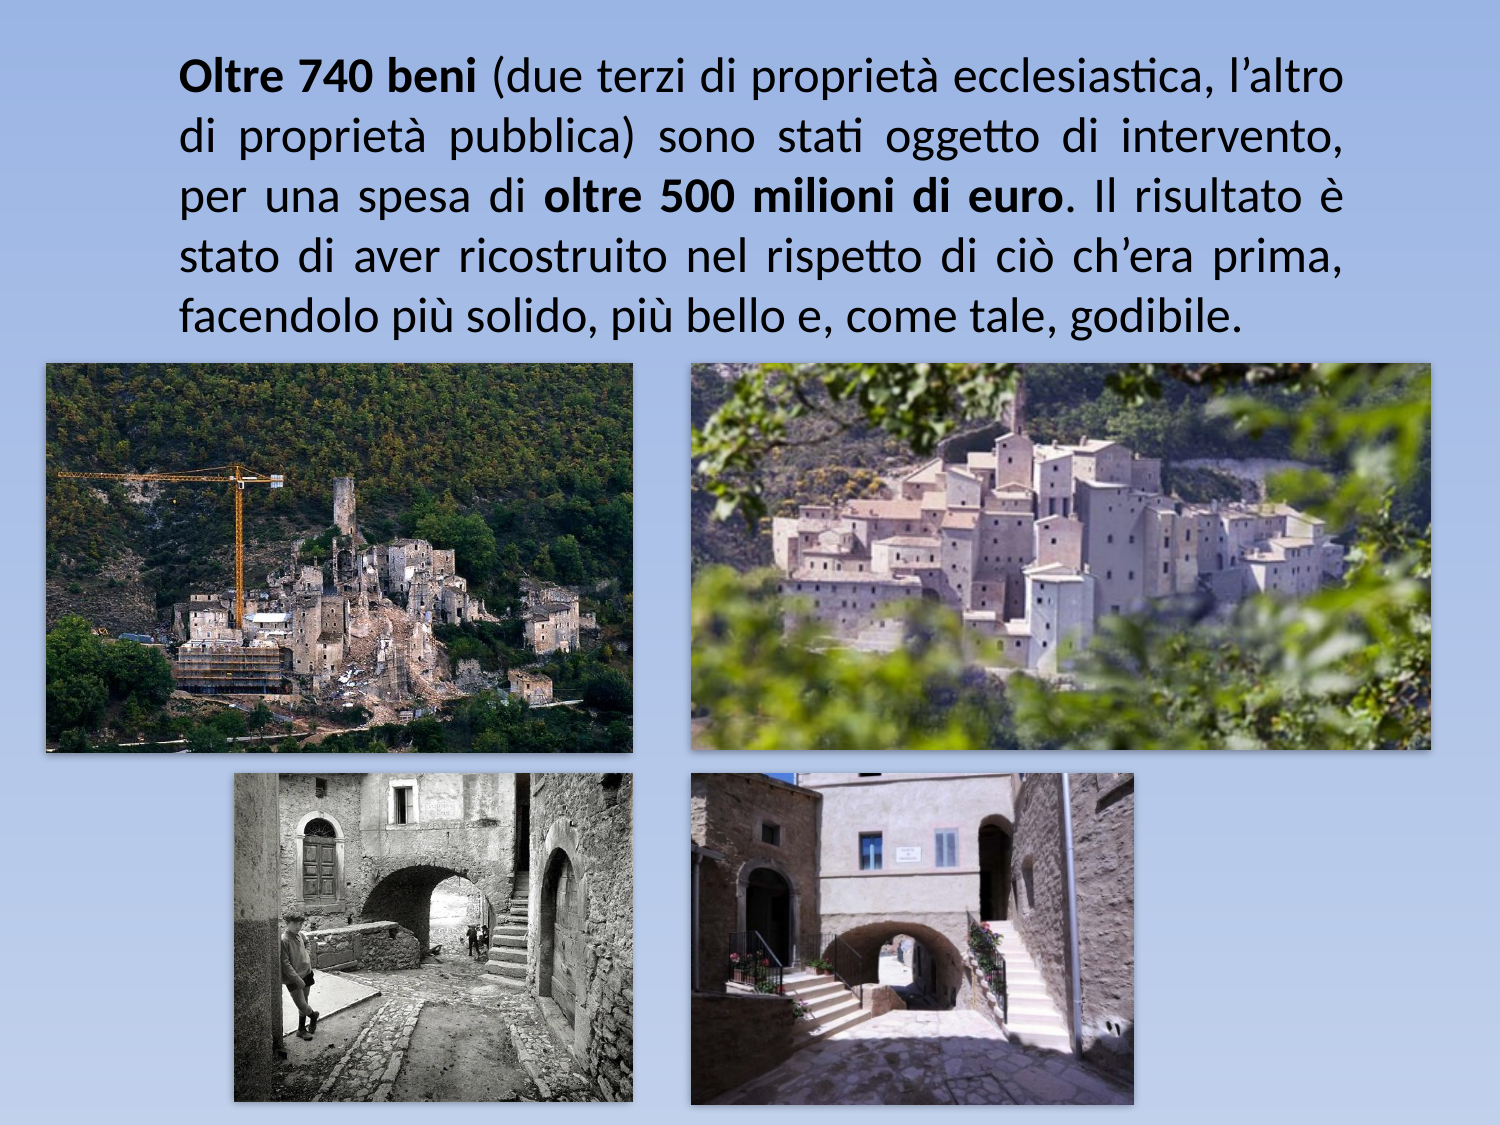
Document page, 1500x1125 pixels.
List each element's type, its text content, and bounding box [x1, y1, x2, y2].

picture [690, 773, 1134, 1105]
picture [46, 362, 634, 753]
text_box Oltre 740 beni (due terzi di proprietà ecclesiastica, l’altro di proprietà pubblica) sono stati oggetto di intervento, per una spesa di oltre 500 milioni di euro. Il risultato è stato di aver ricostruito nel rispetto di ciò ch’era prima, facendolo più solido, più bello e, come tale, godibile. [164, 35, 1360, 395]
picture [233, 772, 633, 1102]
picture [690, 362, 1431, 750]
